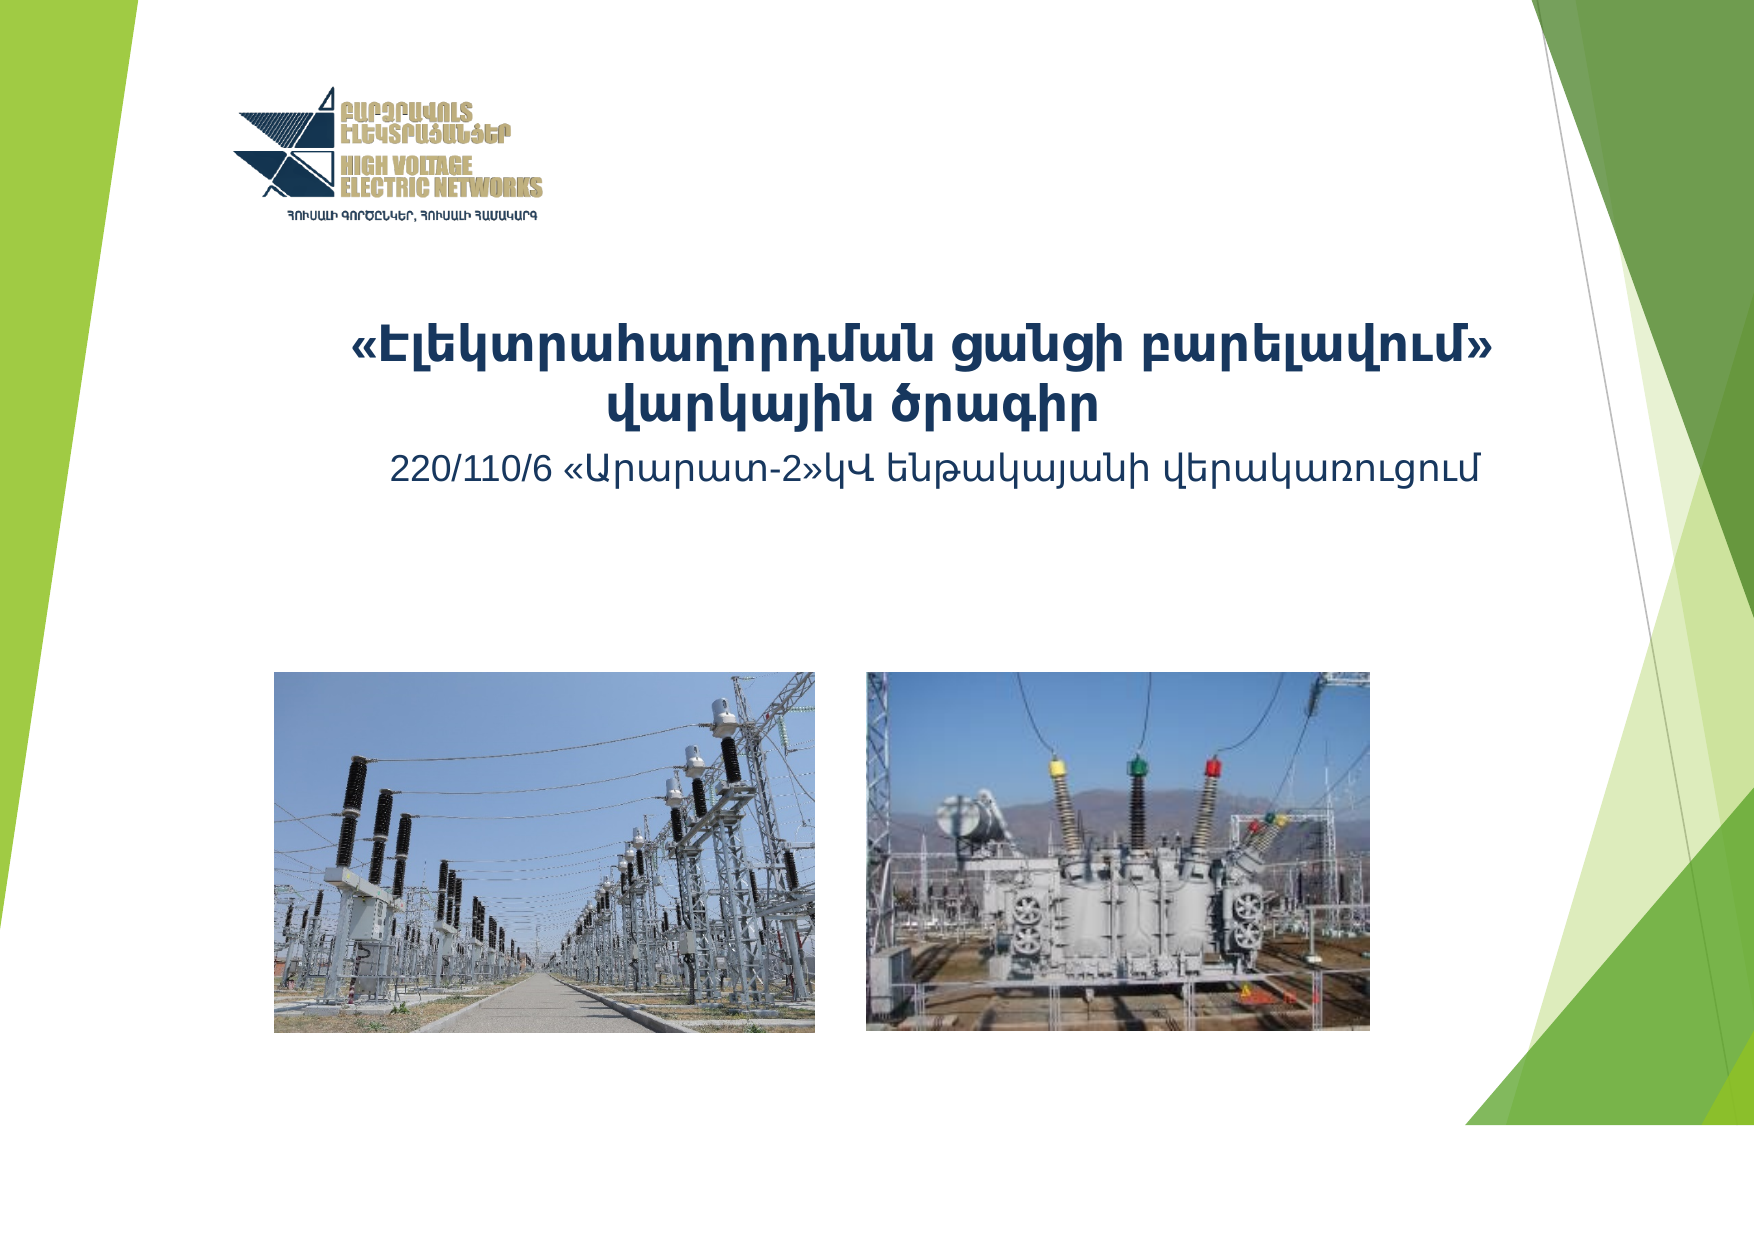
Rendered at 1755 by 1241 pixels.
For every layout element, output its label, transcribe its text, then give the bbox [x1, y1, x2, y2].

picture [865, 672, 1371, 1031]
title «Էլեկտրահաղորդման ցանցի բարելավում» վարկային ծրագիր 220/110/6 «Արարատ-2»կՎ ենթակայանի վերակառուցում [164, 309, 1578, 582]
picture [273, 672, 815, 1034]
picture [126, 20, 653, 314]
